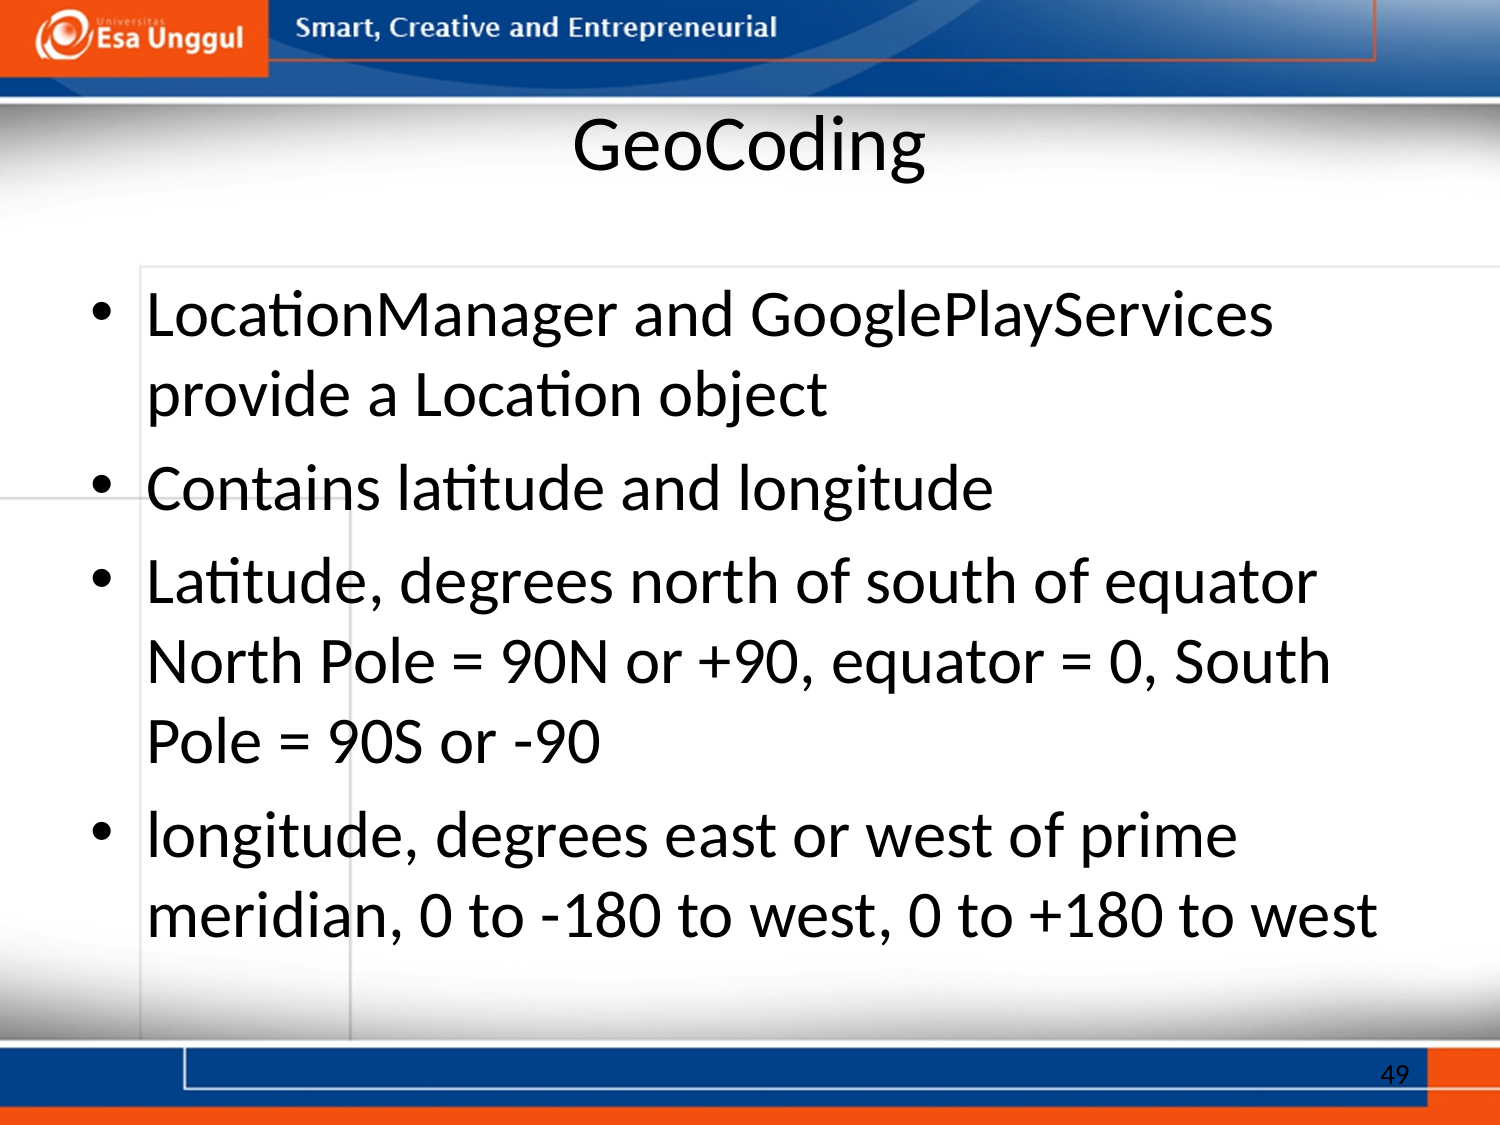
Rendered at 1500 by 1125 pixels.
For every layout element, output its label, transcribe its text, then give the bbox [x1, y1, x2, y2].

title GeoCoding [75, 45, 1425, 233]
list LocationManager and GooglePlayServices provide a Location object Contains latitude and longitude Latitude, degrees north of south of equator North Pole = 90N or +90, equator = 0, South Pole = 90S or -90 longitude, degrees east or west of prime meridian, 0 to -180 to west, 0 to +180 to west [75, 262, 1425, 1005]
slide_number 49 [1074, 1042, 1425, 1103]
picture [0, 0, 1500, 1125]
